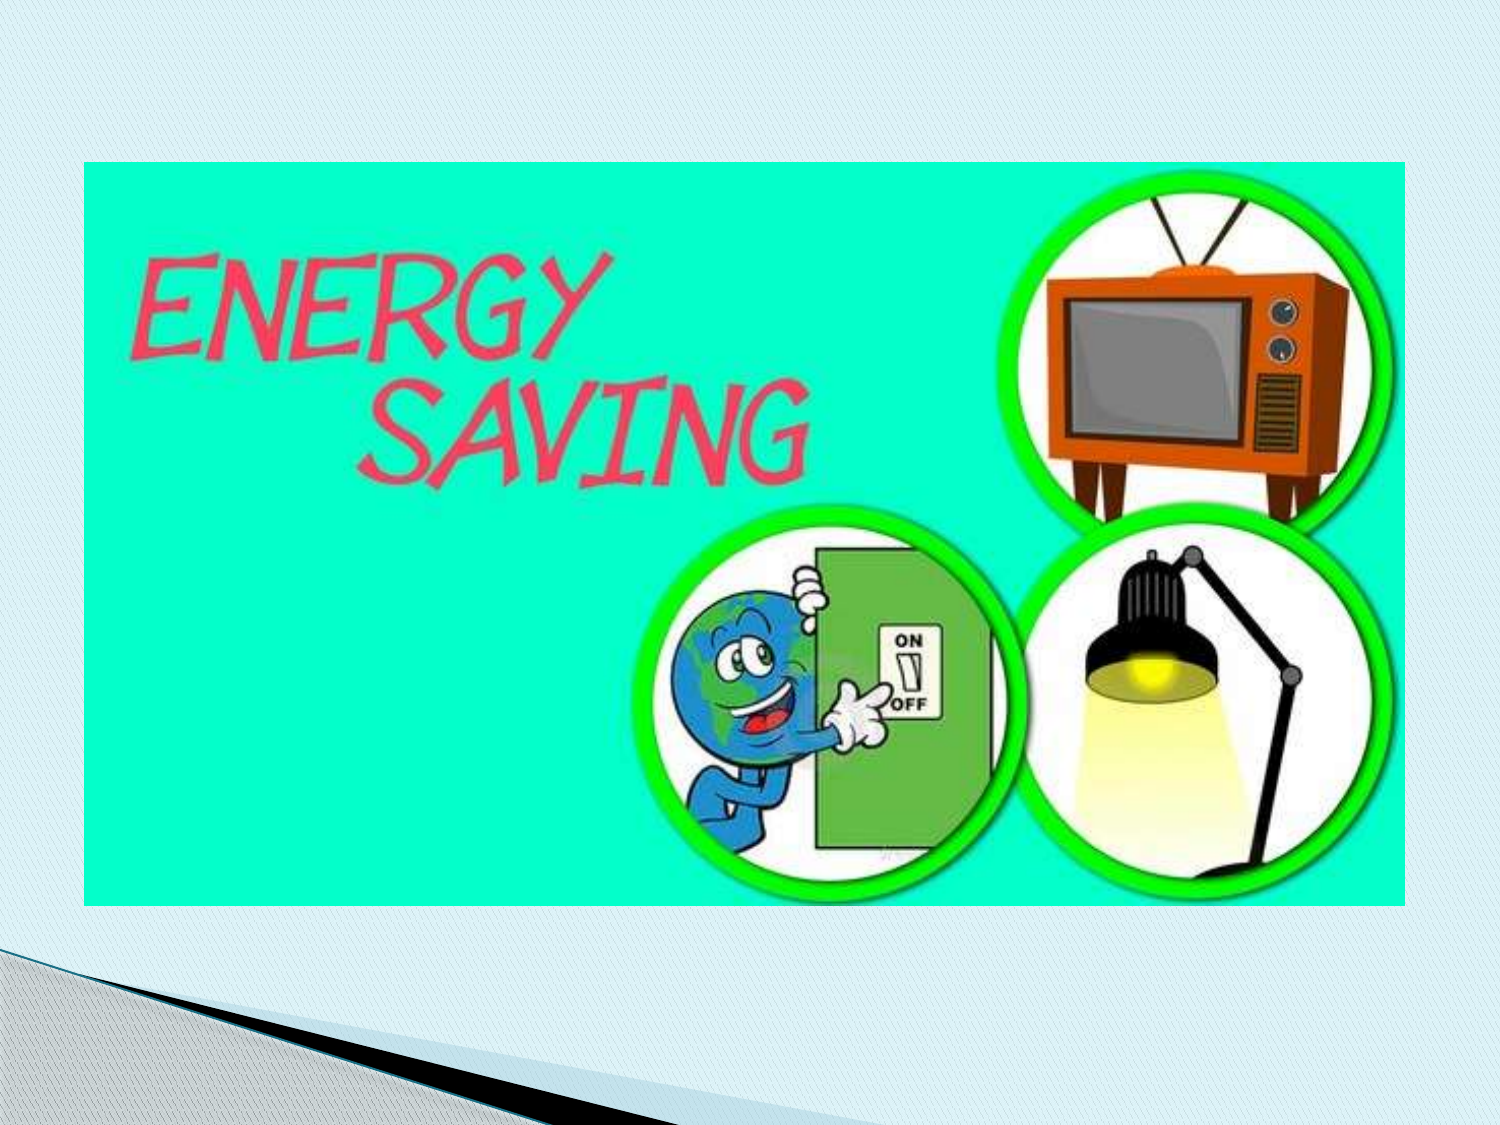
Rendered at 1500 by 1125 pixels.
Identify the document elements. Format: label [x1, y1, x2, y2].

picture [84, 162, 1405, 906]
